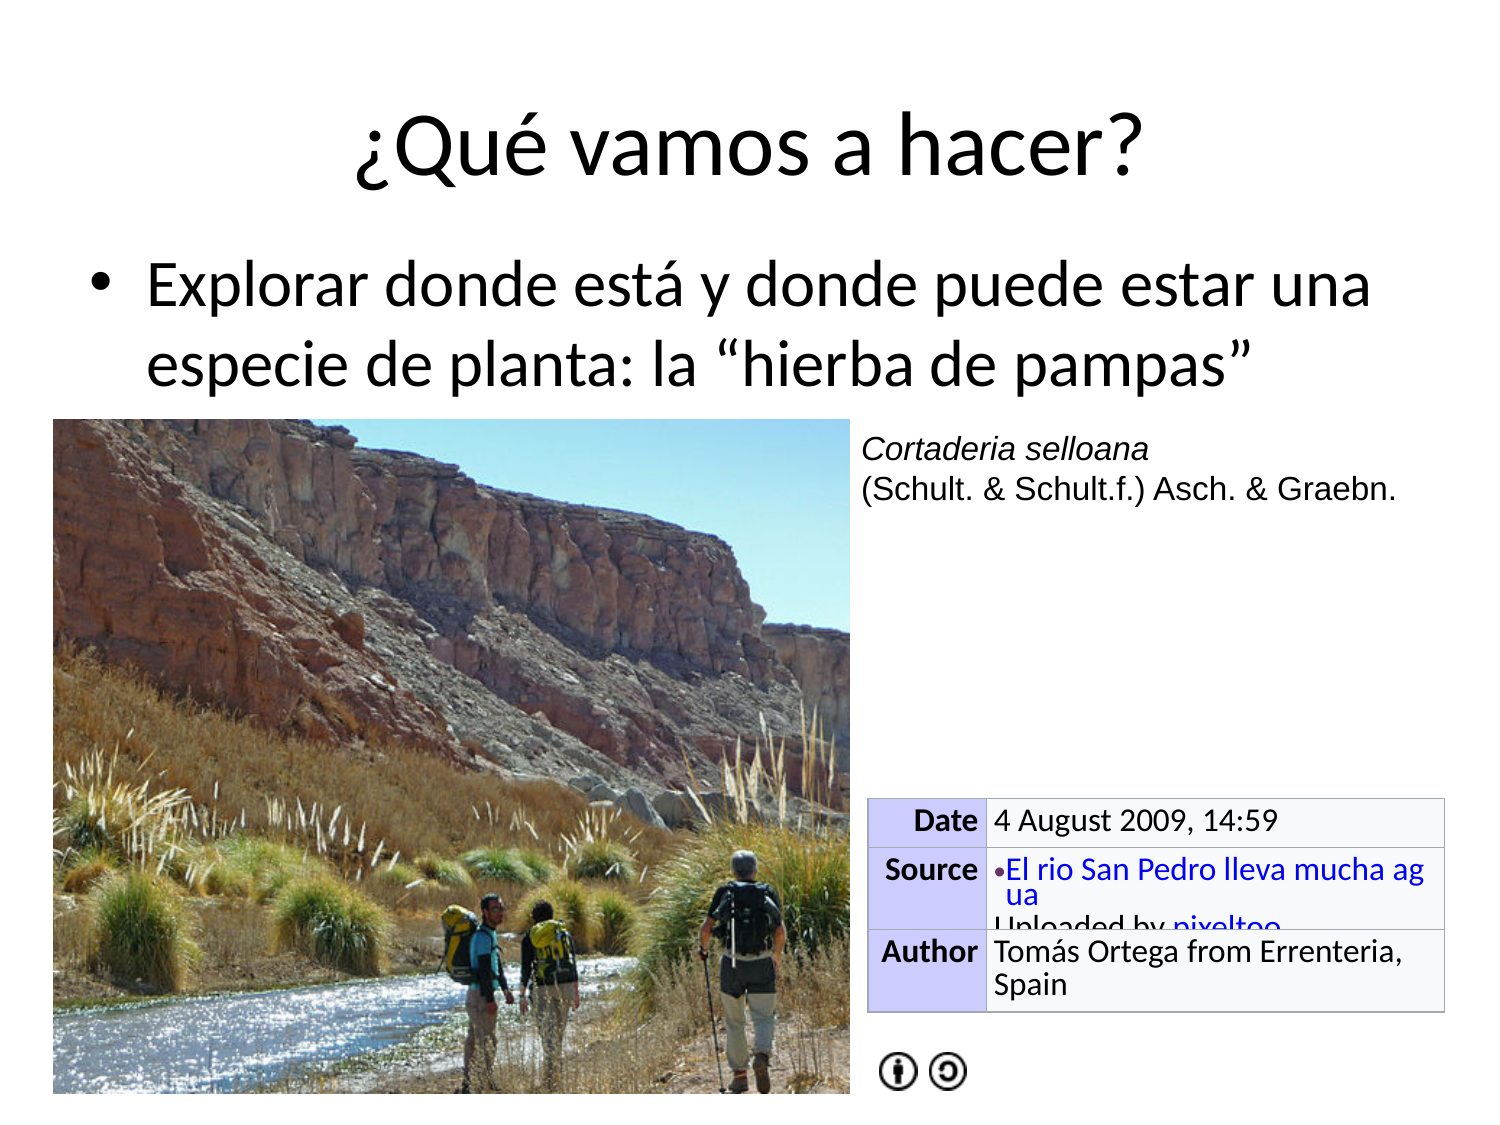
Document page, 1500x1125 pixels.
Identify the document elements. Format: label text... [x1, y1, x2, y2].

list Explorar donde está y donde puede estar una especie de planta: la “hierba de pampas” [74, 232, 1425, 420]
table_header Date [869, 799, 986, 847]
text_box Cortaderia selloana (Schult. & Schult.f.) Asch. & Graebn. [851, 420, 1500, 515]
title ¿Qué vamos a hacer? [75, 45, 1425, 232]
table_cell Author [869, 930, 986, 1011]
picture [52, 419, 850, 1094]
table_cell Source [869, 848, 986, 929]
picture [879, 1052, 918, 1091]
picture [929, 1052, 968, 1091]
table_header 4 August 2009, 14:59 [987, 799, 1444, 847]
table_cell Tomás Ortega from Errenteria, Spain [987, 930, 1444, 1011]
table_cell El rio San Pedro lleva mucha aguaUploaded by pixeltoo [987, 848, 1444, 929]
